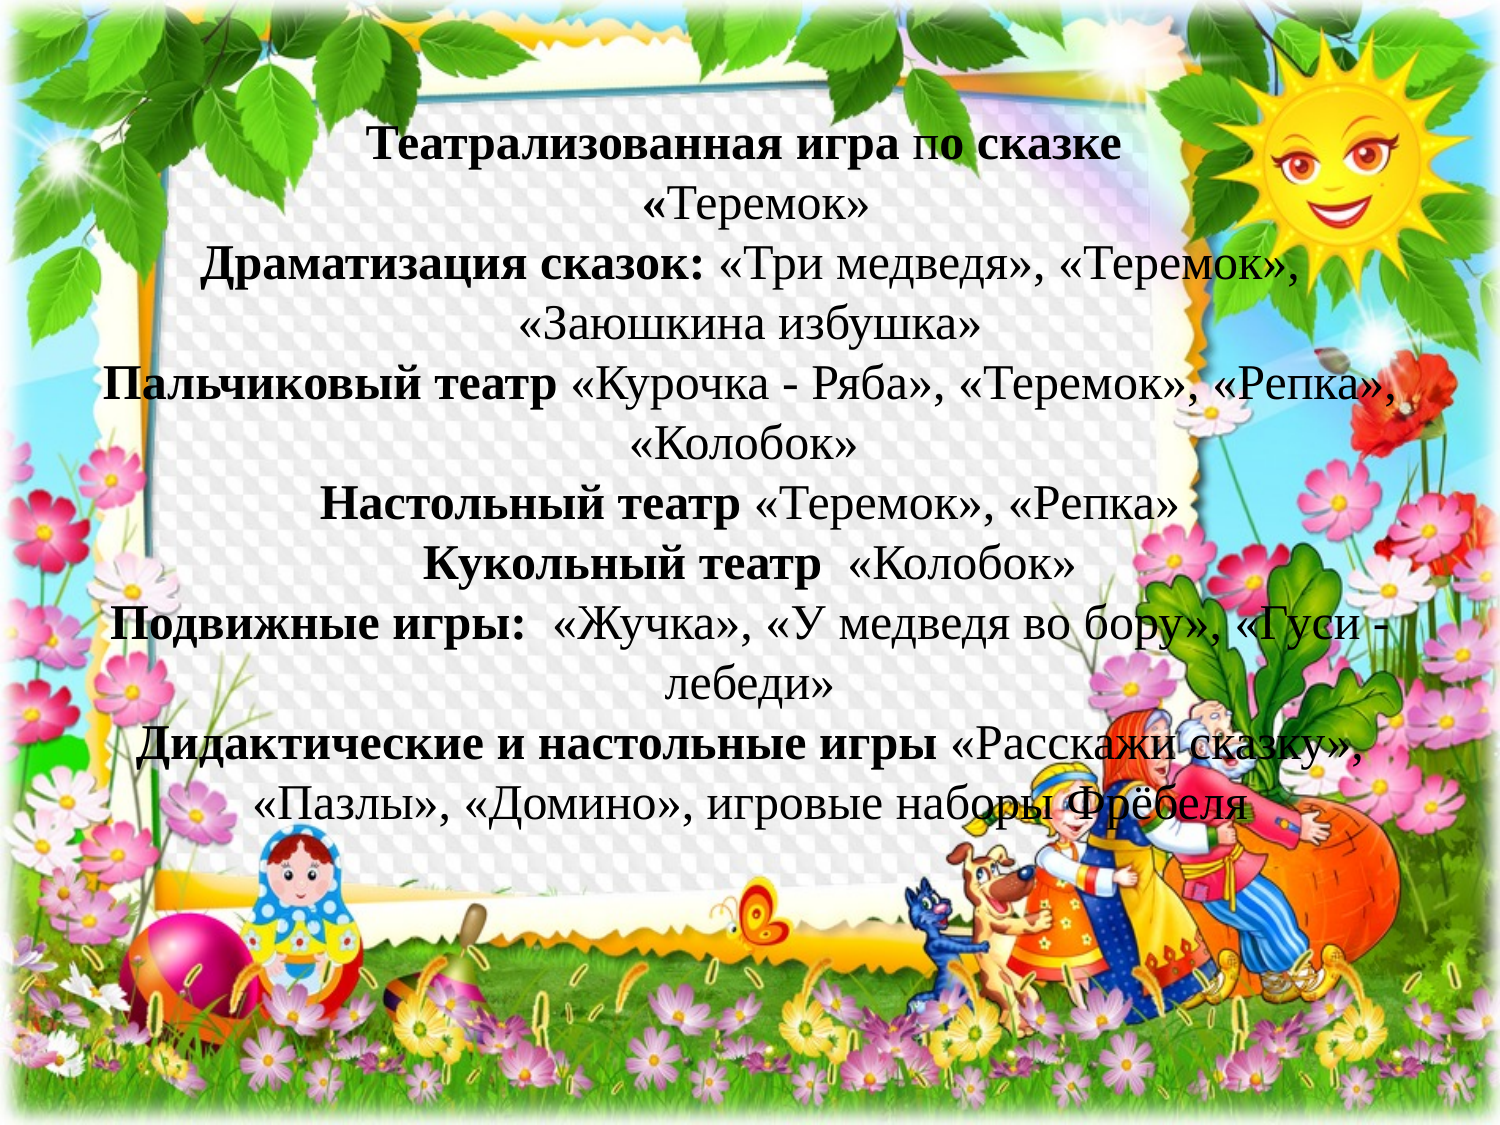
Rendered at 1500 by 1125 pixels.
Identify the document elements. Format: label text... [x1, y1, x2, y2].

title Театрализованная игра по сказке «Теремок» Драматизация сказок: «Три медведя», «Теремок», «Заюшкина избушка» Пальчиковый театр «Курочка - Ряба», «Теремок», «Репка», «Колобок» Настольный театр «Теремок», «Репка» Кукольный театр «Колобок» Подвижные игры: «Жучка», «У медведя во бору», «Гуси - лебеди» Дидактические и настольные игры «Расскажи сказку», «Пазлы», «Домино», игровые наборы Фрёбеля [75, 105, 1425, 894]
picture [0, 0, 1500, 1125]
